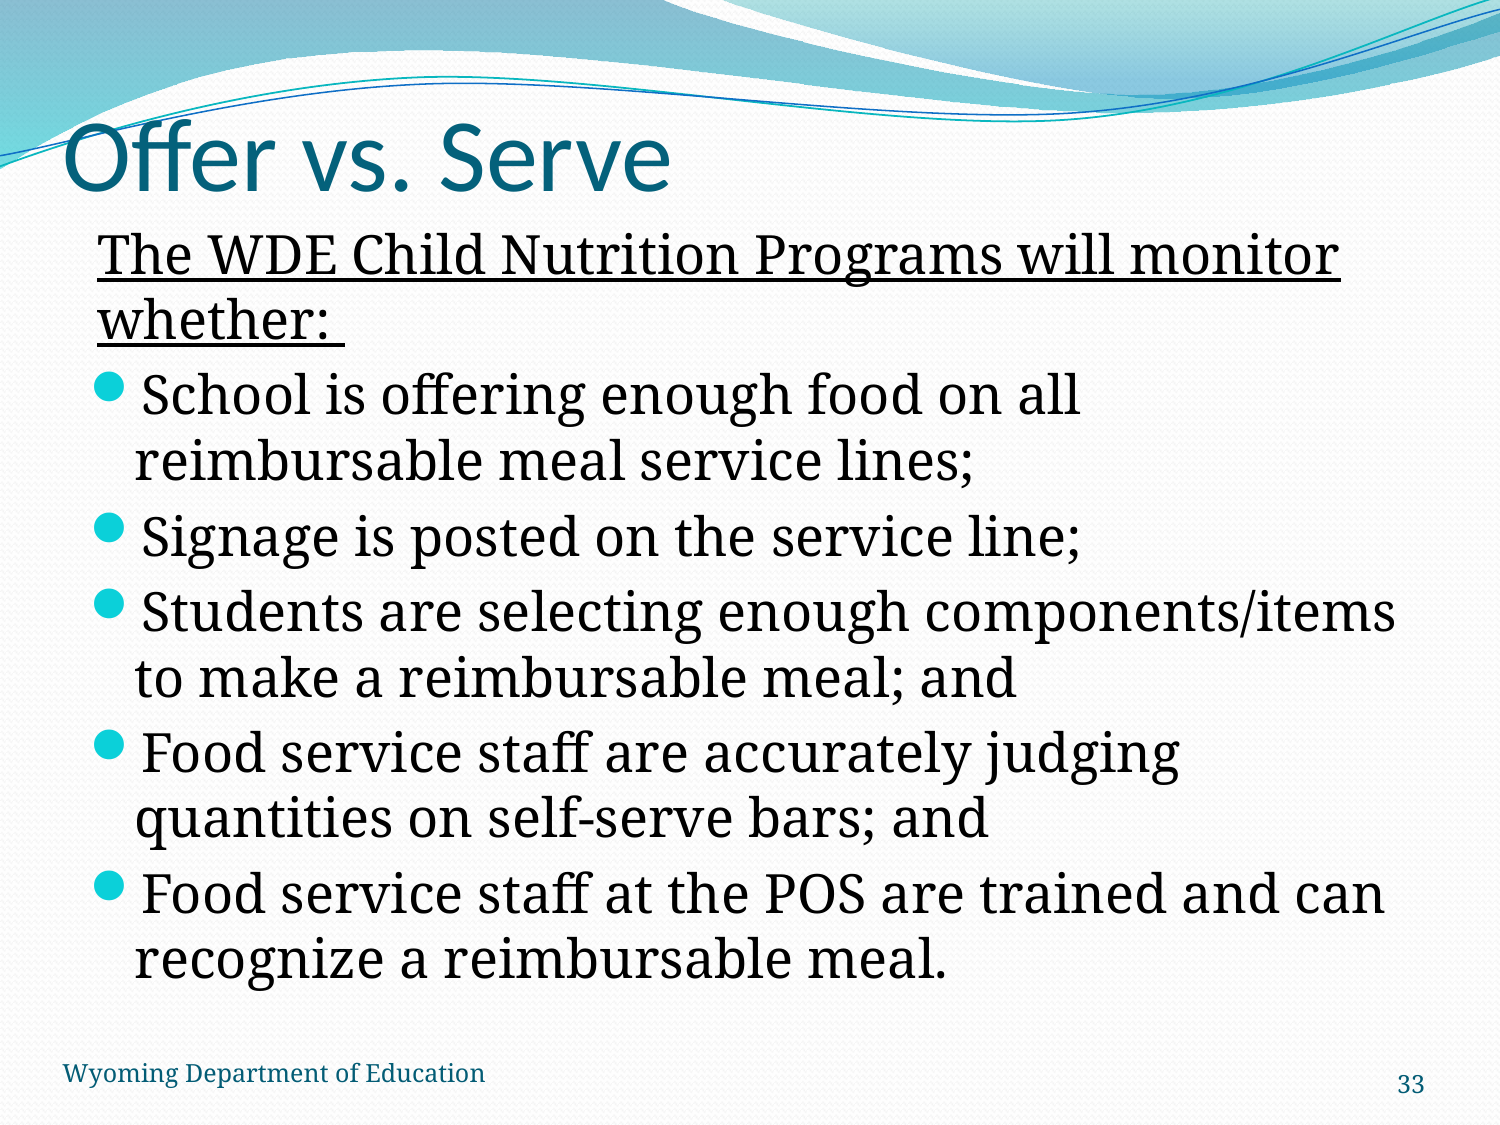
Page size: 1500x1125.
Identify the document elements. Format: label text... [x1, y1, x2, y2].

slide_number 33 [1299, 1042, 1425, 1103]
title Offer vs. Serve [62, 24, 1413, 213]
list The WDE Child Nutrition Programs will monitor whether: School is offering enough food on all reimbursable meal service lines; Signage is posted on the service line; Students are selecting enough components/items to make a reimbursable meal; and Food service staff are accurately judging quantities on self-serve bars; and Food service staff at the POS are trained and can recognize a reimbursable meal. [75, 212, 1425, 1038]
footer Wyoming Department of Education [62, 1027, 538, 1088]
